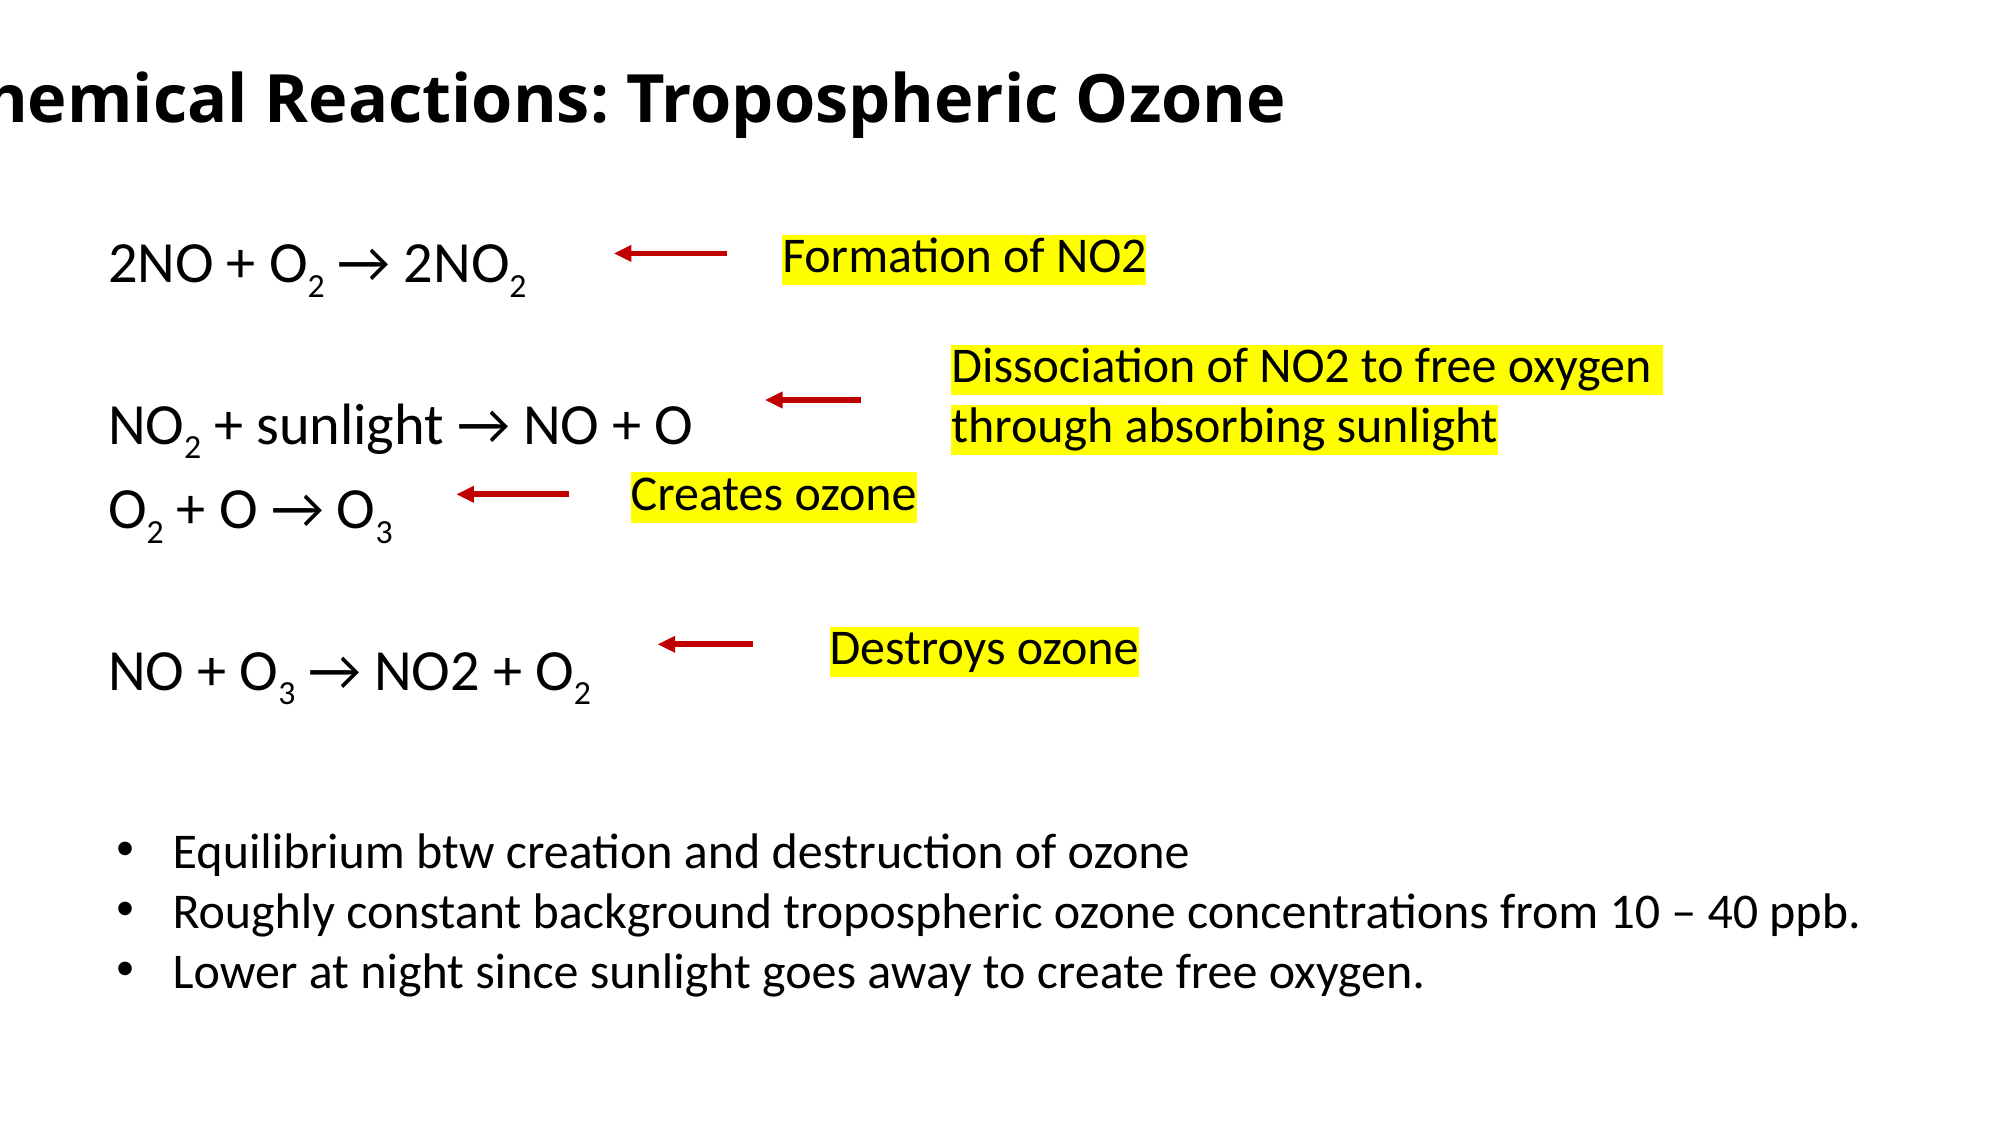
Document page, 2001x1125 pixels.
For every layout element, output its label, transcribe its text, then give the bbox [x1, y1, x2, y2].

text_box Formation of NO2 [767, 215, 1162, 291]
text_box Chemical Reactions: Tropospheric Ozone [0, 48, 1302, 144]
list 2NO + O2 → 2NO2 NO2 + sunlight → NO + O O2 + O → O3 NO + O3 → NO2 + O2 [93, 224, 1028, 757]
text_box Equilibrium btw creation and destruction of ozone Roughly constant background tropospheric ozone concentrations from 10 – 40 ppb. Lower at night since sunlight goes away to create free oxygen. [101, 811, 1876, 1007]
text_box Creates ozone [615, 452, 932, 528]
text_box Dissociation of NO2 to free oxygen through absorbing sunlight [936, 325, 1678, 460]
text_box Destroys ozone [814, 607, 1154, 683]
